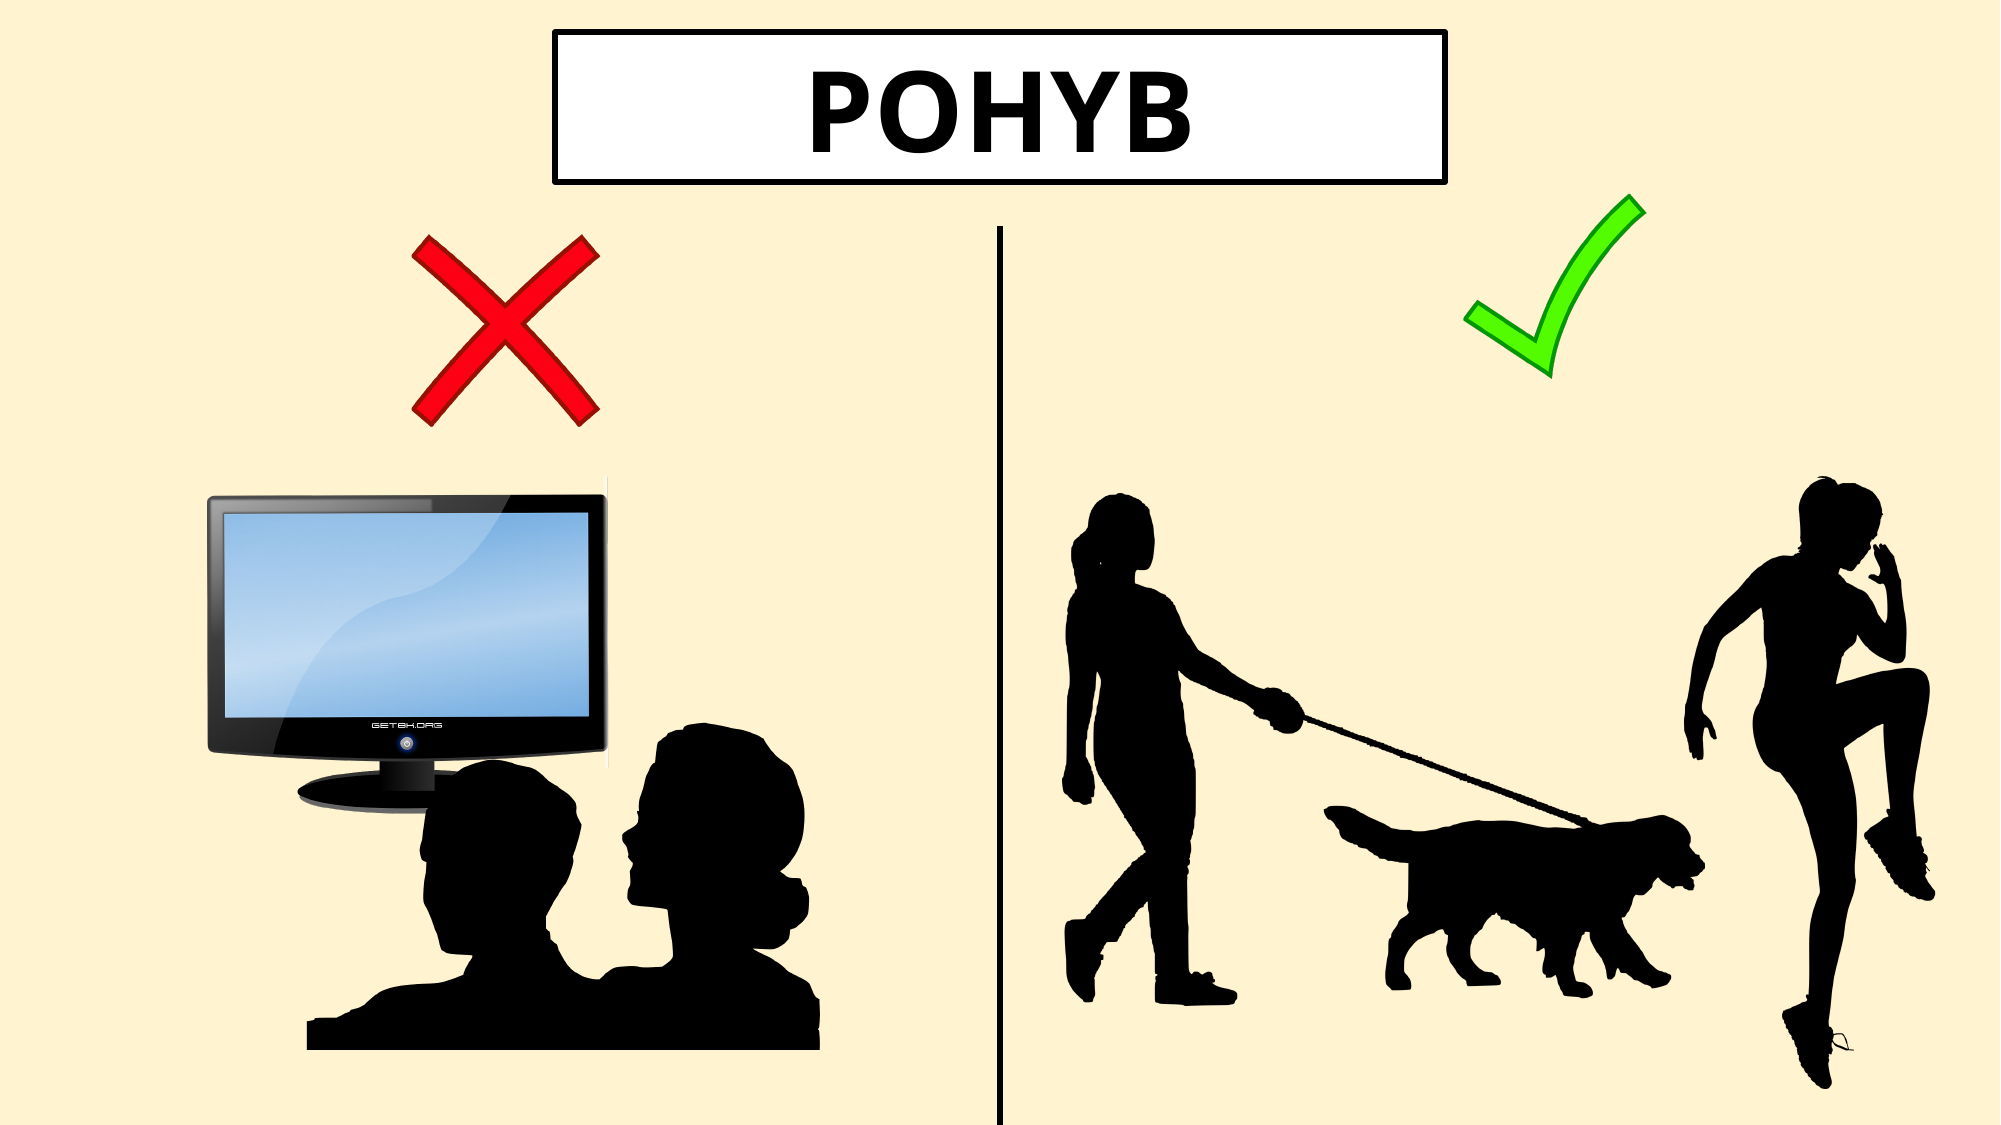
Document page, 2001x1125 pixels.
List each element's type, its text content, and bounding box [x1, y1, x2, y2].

picture [1463, 183, 1657, 394]
text_box POHYB [555, 32, 1445, 182]
picture [1062, 476, 1963, 1089]
picture [207, 476, 820, 1050]
picture [411, 214, 617, 438]
